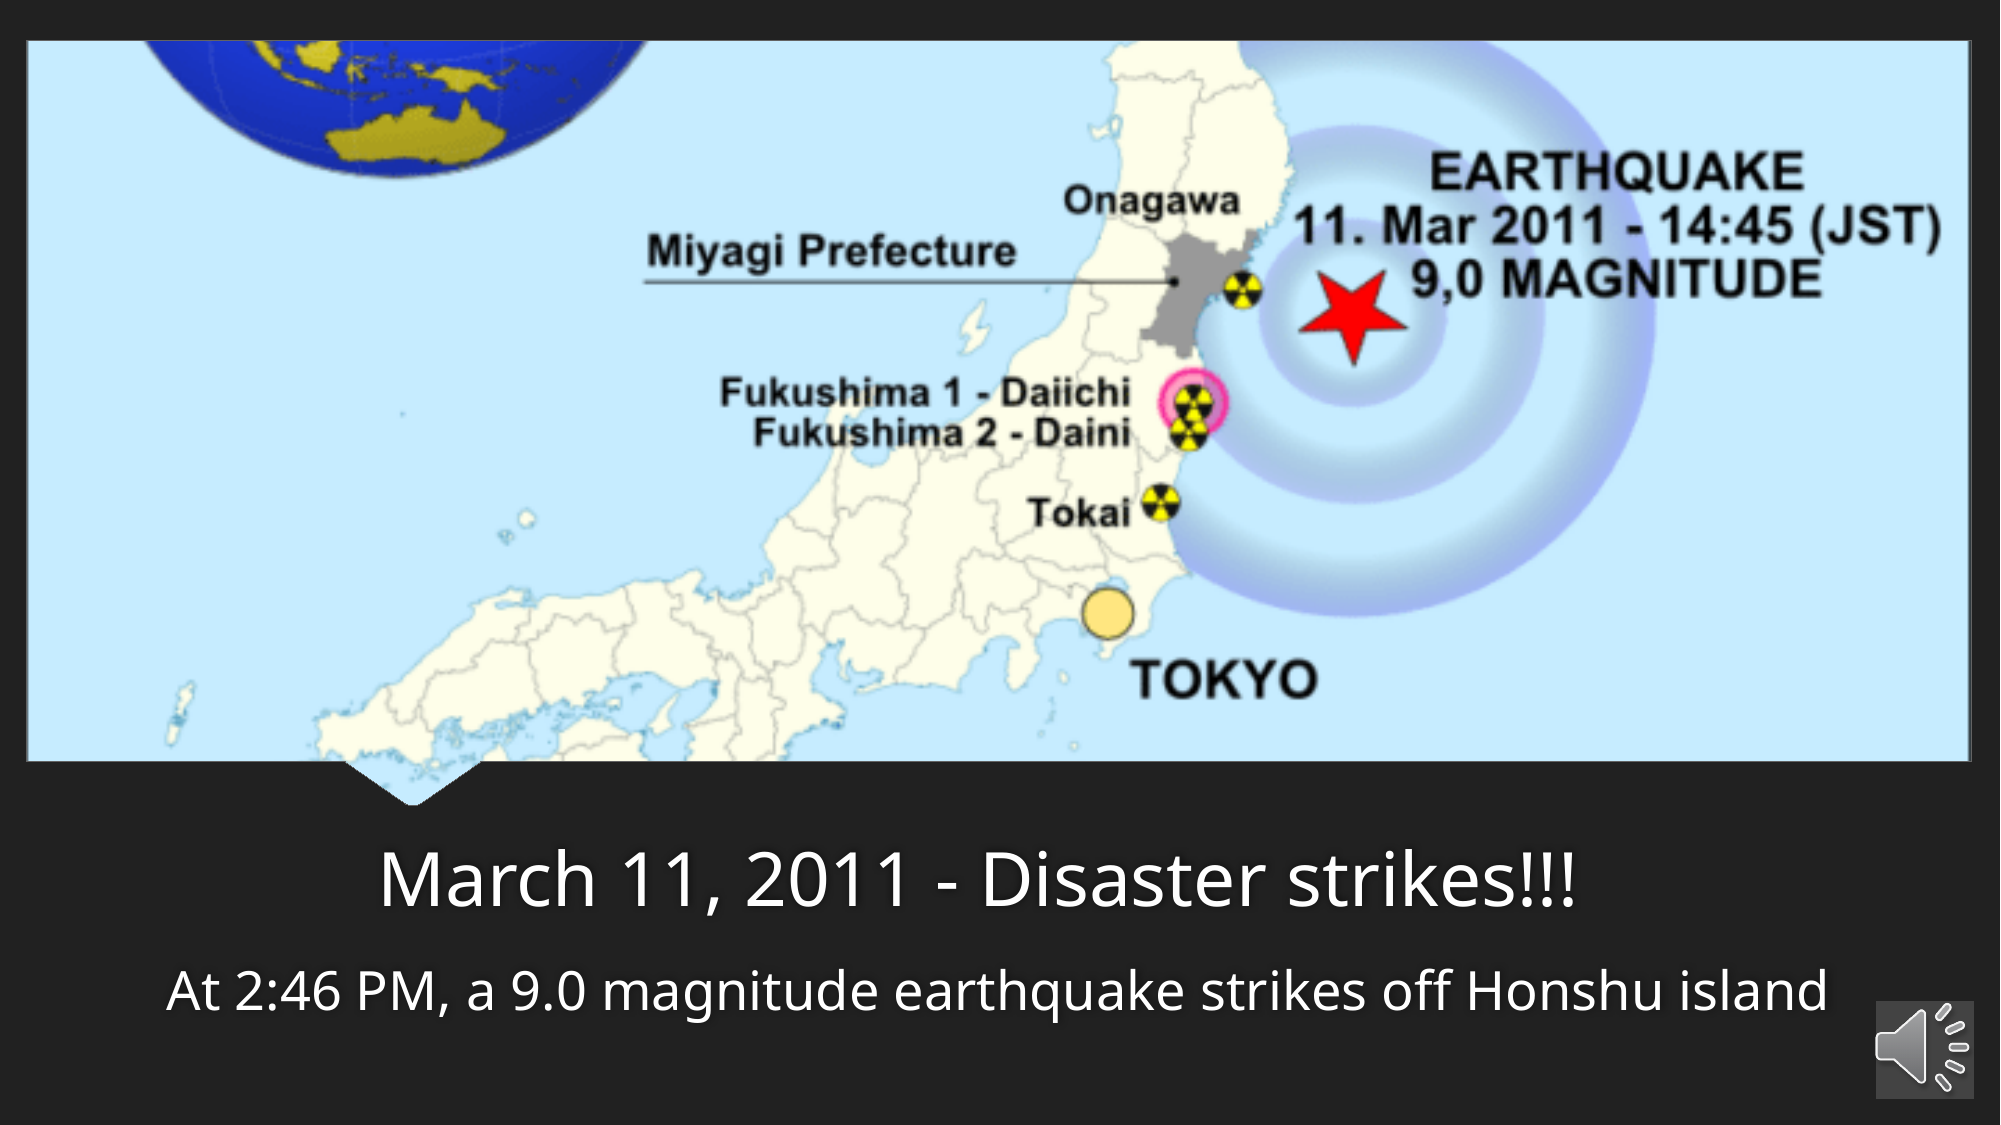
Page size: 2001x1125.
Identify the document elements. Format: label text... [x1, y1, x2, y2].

title March 11, 2011 - Disaster strikes!!! [112, 836, 1845, 930]
list At 2:46 PM, a 9.0 magnitude earthquake strikes off Honshu island [112, 947, 1886, 1029]
picture [1874, 999, 1976, 1101]
picture [26, 39, 1972, 807]
